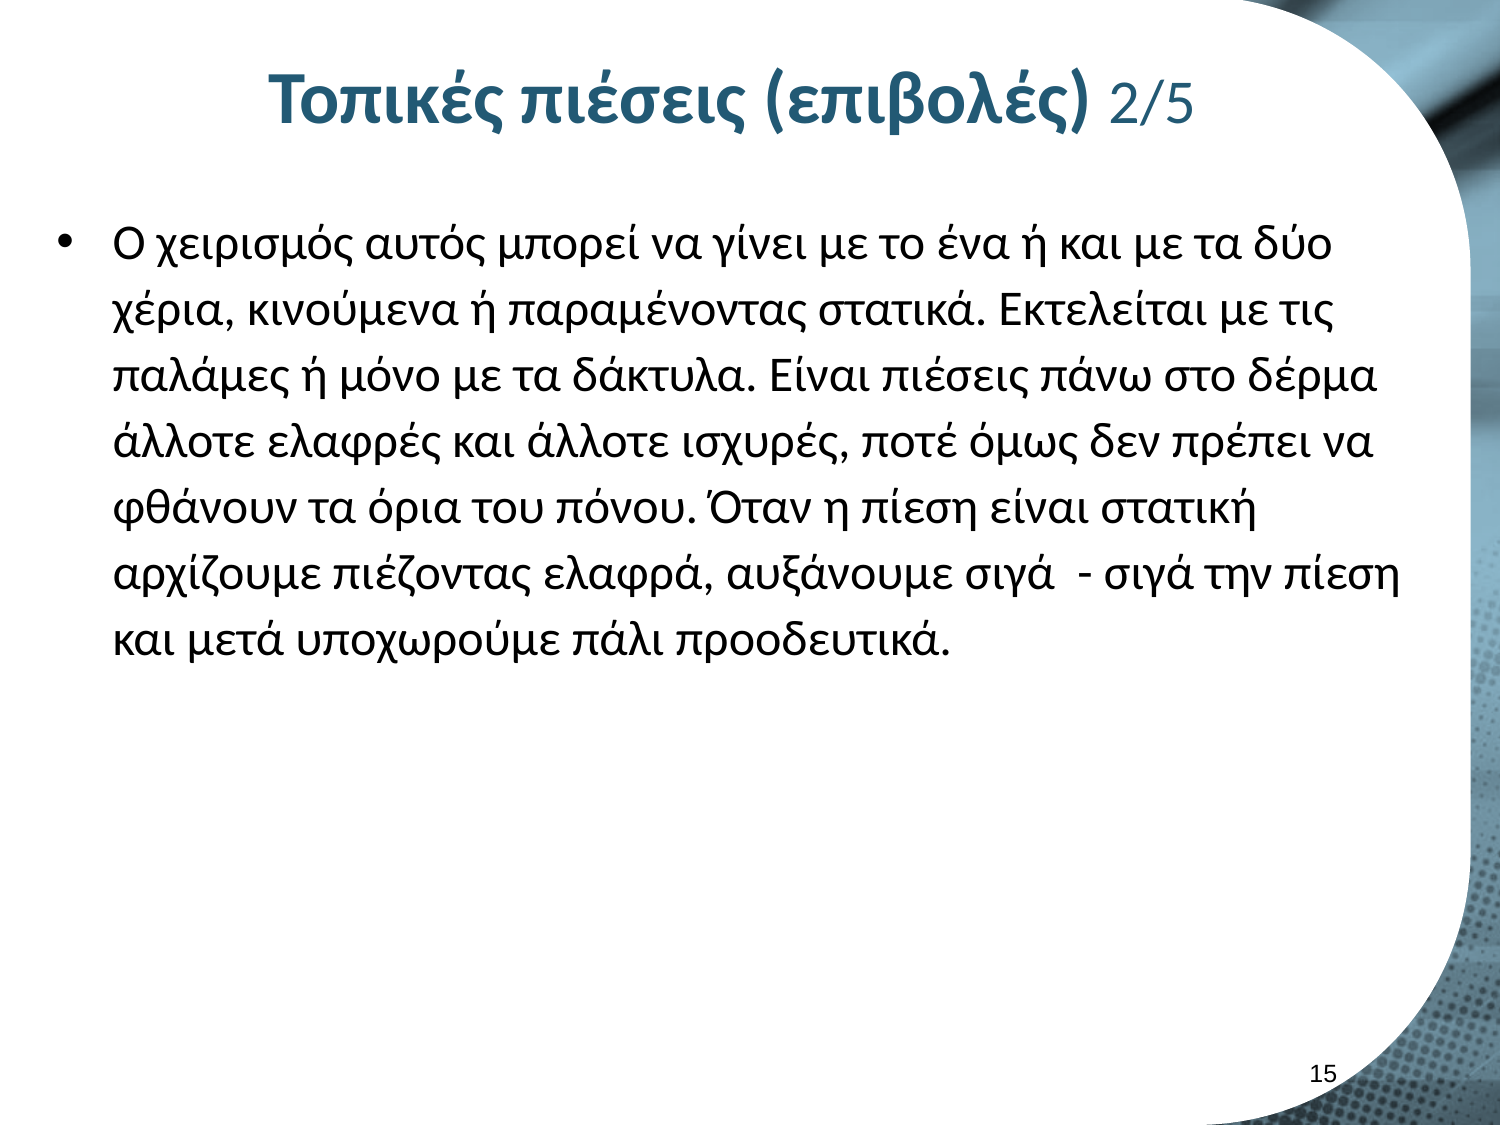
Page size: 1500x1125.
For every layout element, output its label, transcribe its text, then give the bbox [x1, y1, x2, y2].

title Τοπικές πιέσεις (επιβολές) 2/5 [41, 19, 1424, 169]
list Ο χειρισμός αυτός μπορεί να γίνει με το ένα ή και με τα δύο χέρια, κινούμενα ή παραμένοντας στατικά. Εκτελείται με τις παλάμες ή μόνο με τα δάκτυλα. Είναι πιέσεις πάνω στο δέρμα άλλοτε ελαφρές και άλλοτε ισχυρές, ποτέ όμως δεν πρέπει να φθάνουν τα όρια του πόνου. Όταν η πίεση είναι στατική αρχίζουμε πιέζοντας ελαφρά, αυξάνουμε σιγά - σιγά την πίεση και μετά υποχωρούμε πάλι προοδευτικά. [41, 196, 1425, 1024]
slide_number 14 [1074, 1042, 1353, 1103]
